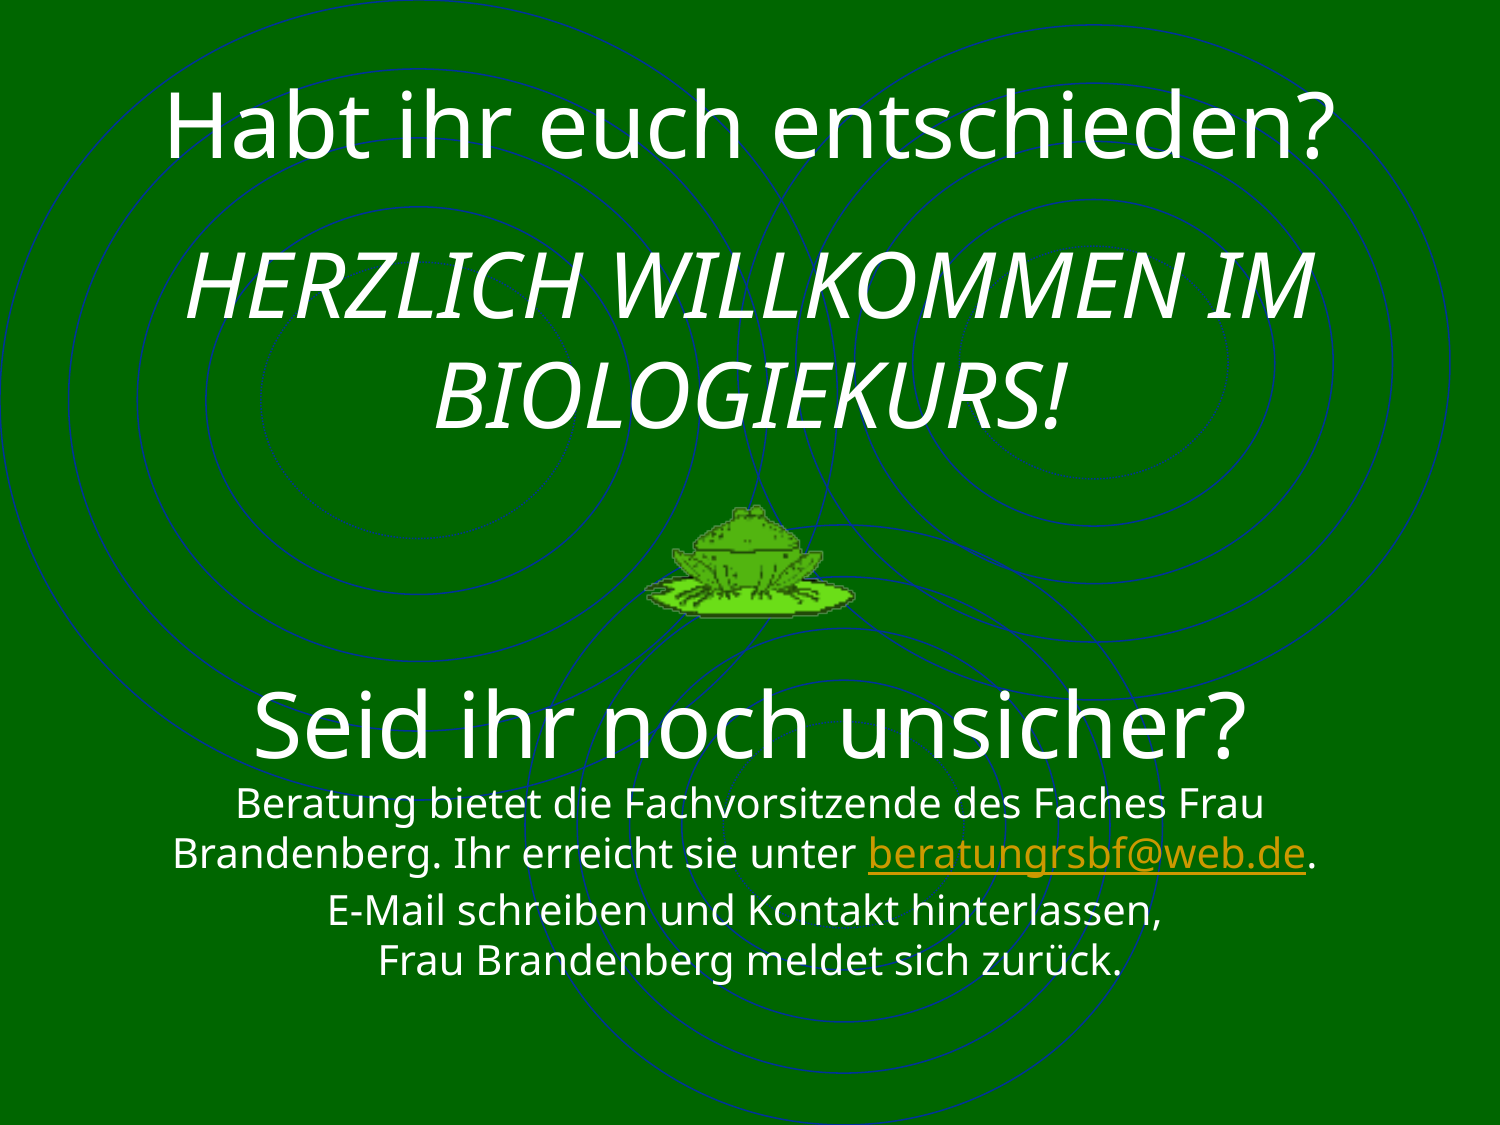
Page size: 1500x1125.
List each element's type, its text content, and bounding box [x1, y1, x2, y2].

title Habt ihr euch entschieden? HERZLICH WILLKOMMEN IM BIOLOGIEKURS! Seid ihr noch unsicher? Beratung bietet die Fachvorsitzende des Faches Frau Brandenberg. Ihr erreicht sie unter beratungrsbf@web.de. E-Mail schreiben und Kontakt hinterlassen, Frau Brandenberg meldet sich zurück. [82, 495, 1418, 886]
picture [643, 361, 858, 621]
